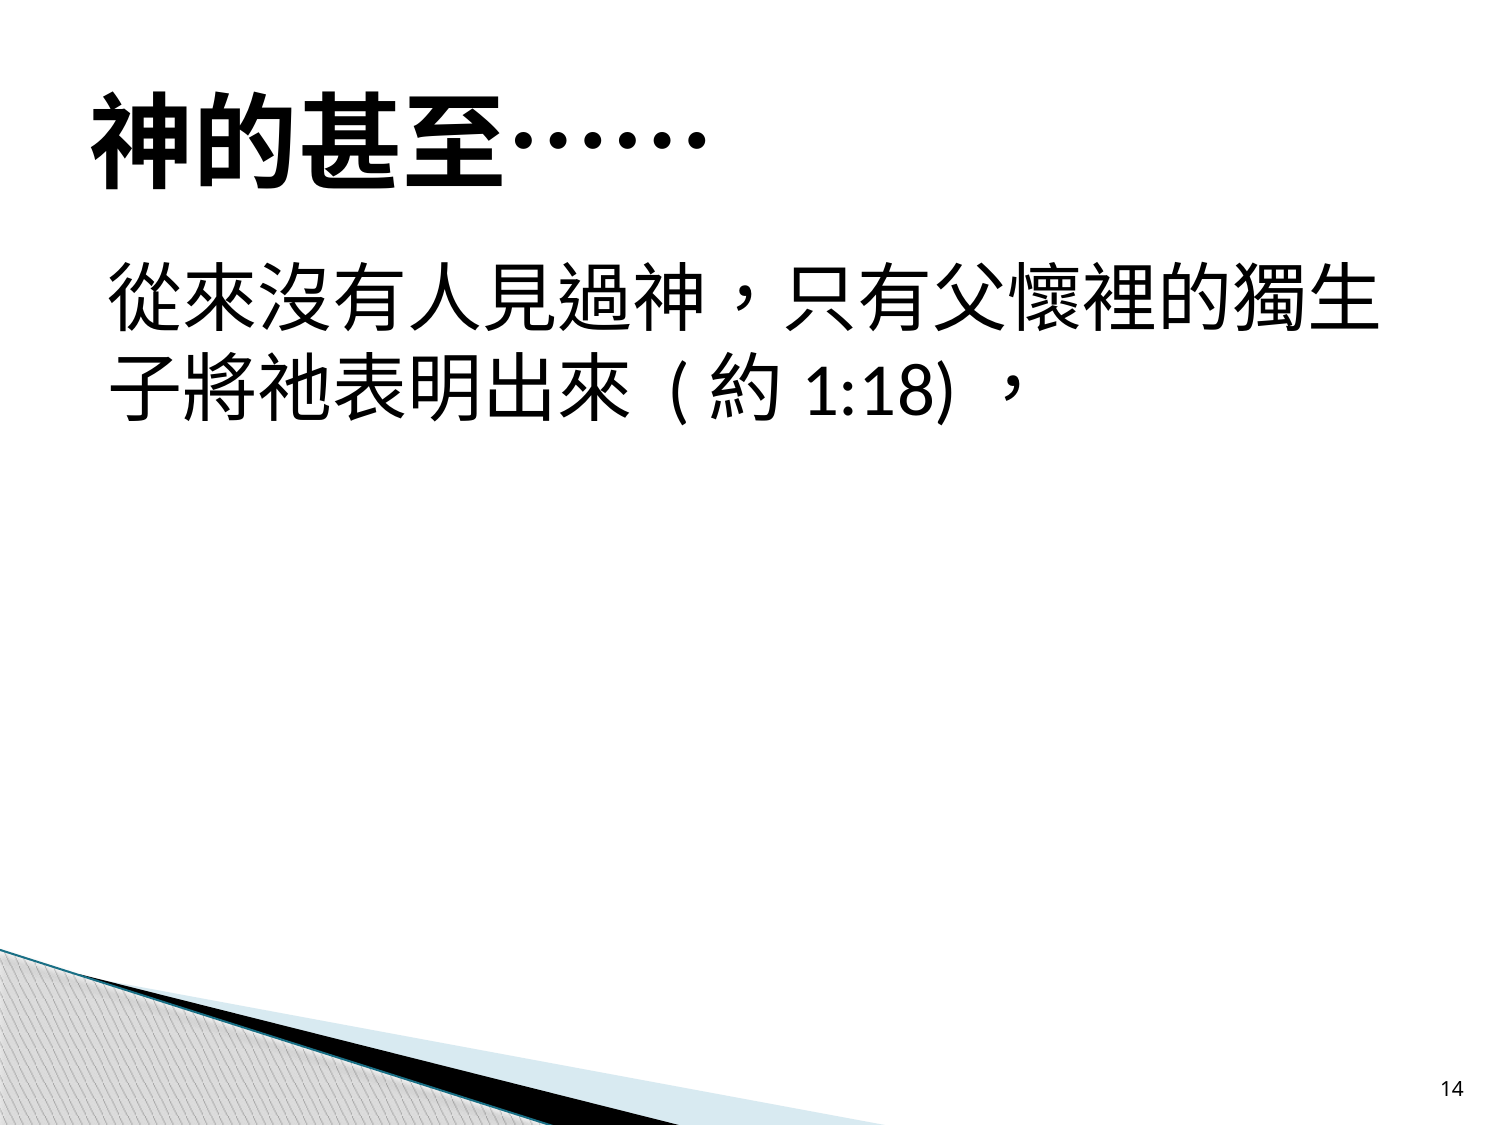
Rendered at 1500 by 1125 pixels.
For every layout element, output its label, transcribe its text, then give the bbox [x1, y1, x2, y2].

slide_number 14 [1418, 1051, 1479, 1112]
list 從來沒有人見過神，只有父懷裡的獨生子將祂表明出來 (約1:18)， [75, 243, 1425, 986]
title 神的甚至…… [75, 45, 1425, 233]
